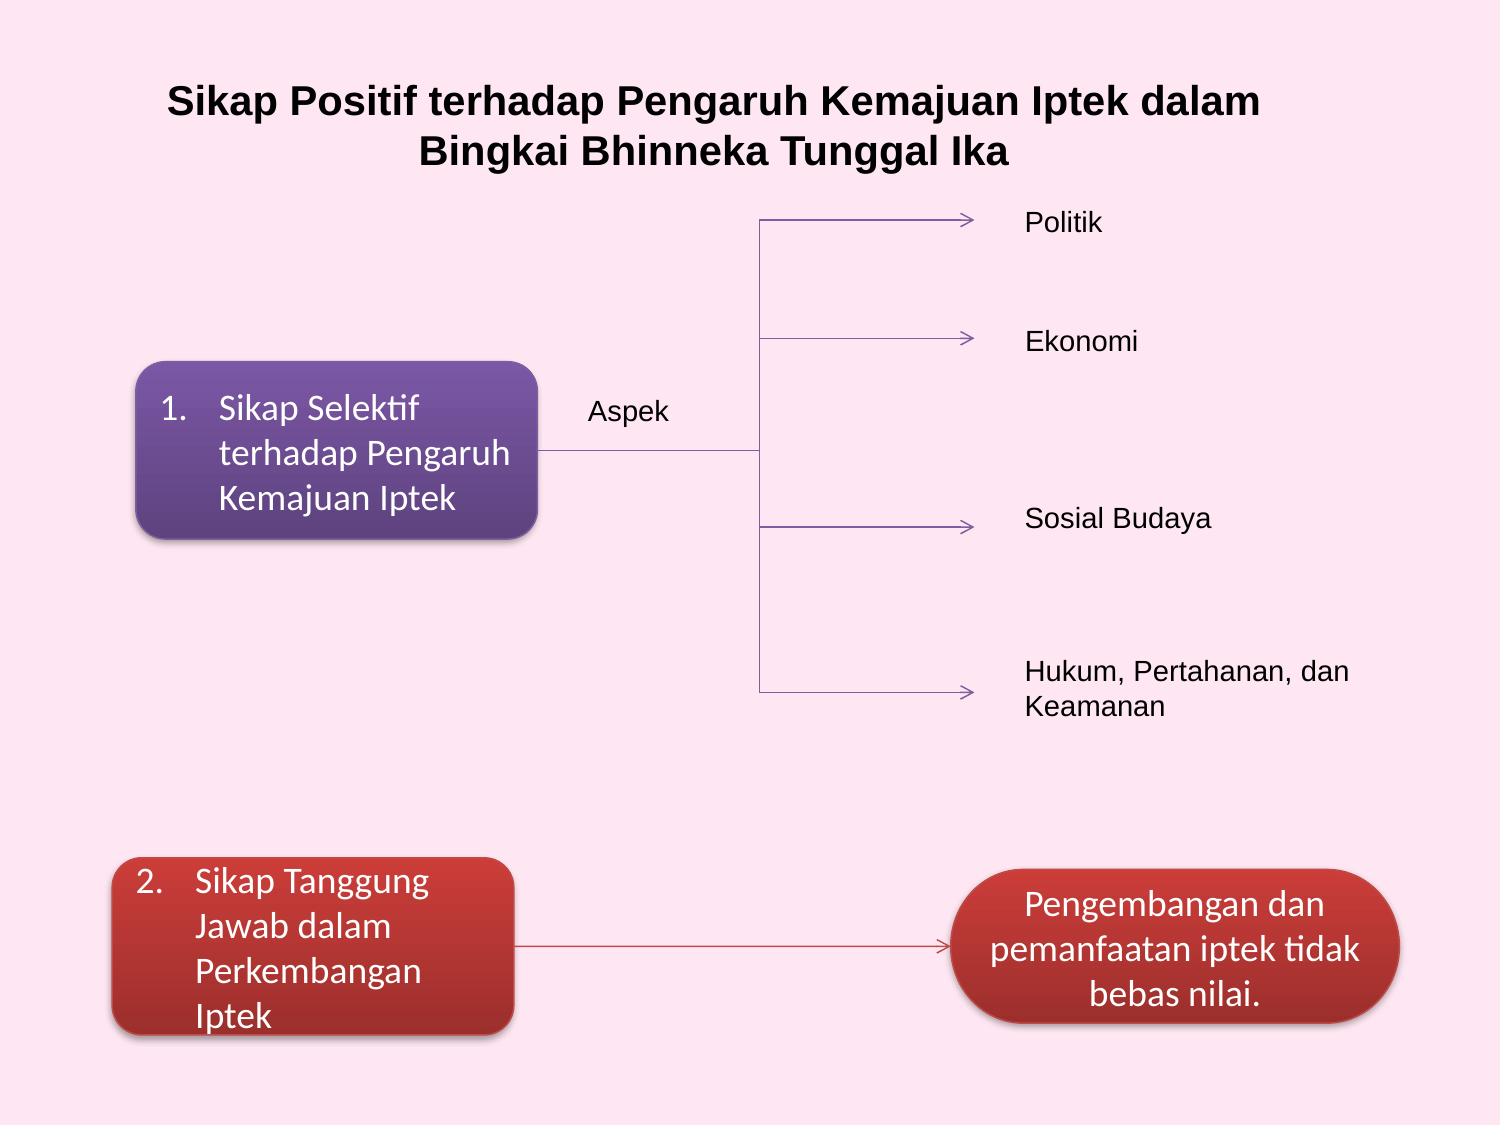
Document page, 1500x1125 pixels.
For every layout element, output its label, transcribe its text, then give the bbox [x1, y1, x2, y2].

text_box Politik [1009, 196, 1152, 246]
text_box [537, 449, 975, 693]
text_box Sikap Positif terhadap Pengaruh Kemajuan Iptek dalam Bingkai Bhinneka Tunggal Ika [123, 66, 1304, 182]
text_box Hukum, Pertahanan, dan Keamanan [1009, 645, 1424, 730]
text_box 1. Sikap Selektif terhadap Pengaruh Kemajuan Iptek [135, 360, 531, 540]
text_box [537, 337, 975, 448]
text_box Ekonomi [1010, 314, 1154, 365]
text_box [537, 219, 975, 337]
text_box 2. Sikap Tanggung Jawab dalam Perkembangan Iptek [111, 857, 515, 1036]
text_box Pengembangan dan pemanfaatan iptek tidak bebas nilai. [950, 868, 1401, 1024]
text_box Sosial Budaya [1009, 491, 1258, 542]
